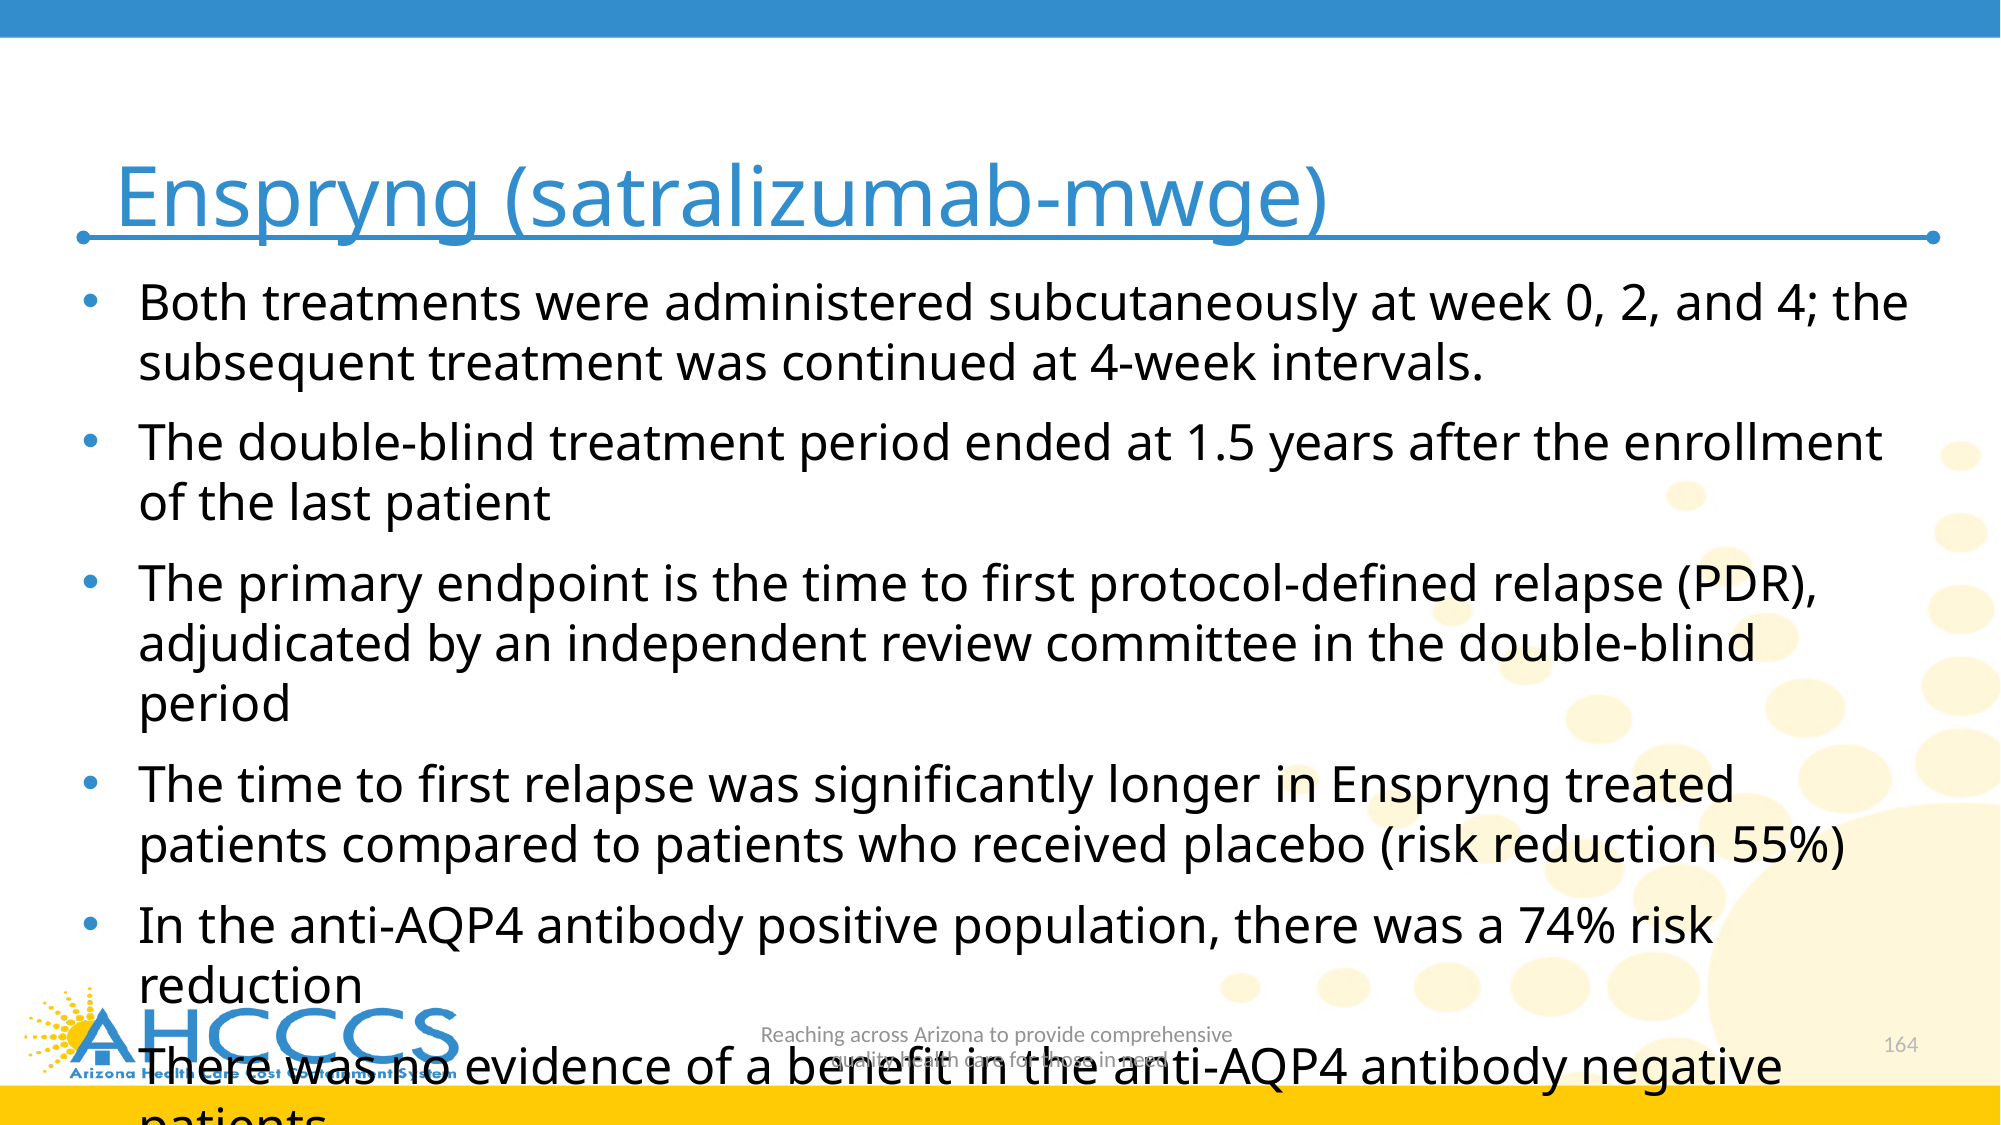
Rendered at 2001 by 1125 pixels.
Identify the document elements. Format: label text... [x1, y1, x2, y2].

footer Reaching across Arizona to provide comprehensive quality health care for those in need [0, 1016, 2000, 1079]
picture [0, 0, 2001, 1125]
title Enspryng (satralizumab-mwge) [99, 50, 1917, 250]
slide_number 164 [1466, 1016, 1934, 1064]
list Both treatments were administered subcutaneously at week 0, 2, and 4; the subsequent treatment was continued at 4-week intervals. The double-blind treatment period ended at 1.5 years after the enrollment of the last patient The primary endpoint is the time to first protocol-defined relapse (PDR), adjudicated by an independent review committee in the double-blind period The time to first relapse was significantly longer in Enspryng treated patients compared to patients who received placebo (risk reduction 55%) In the anti-AQP4 antibody positive population, there was a 74% risk reduction There was no evidence of a benefit in the anti-AQP4 antibody negative patients [67, 262, 1934, 980]
